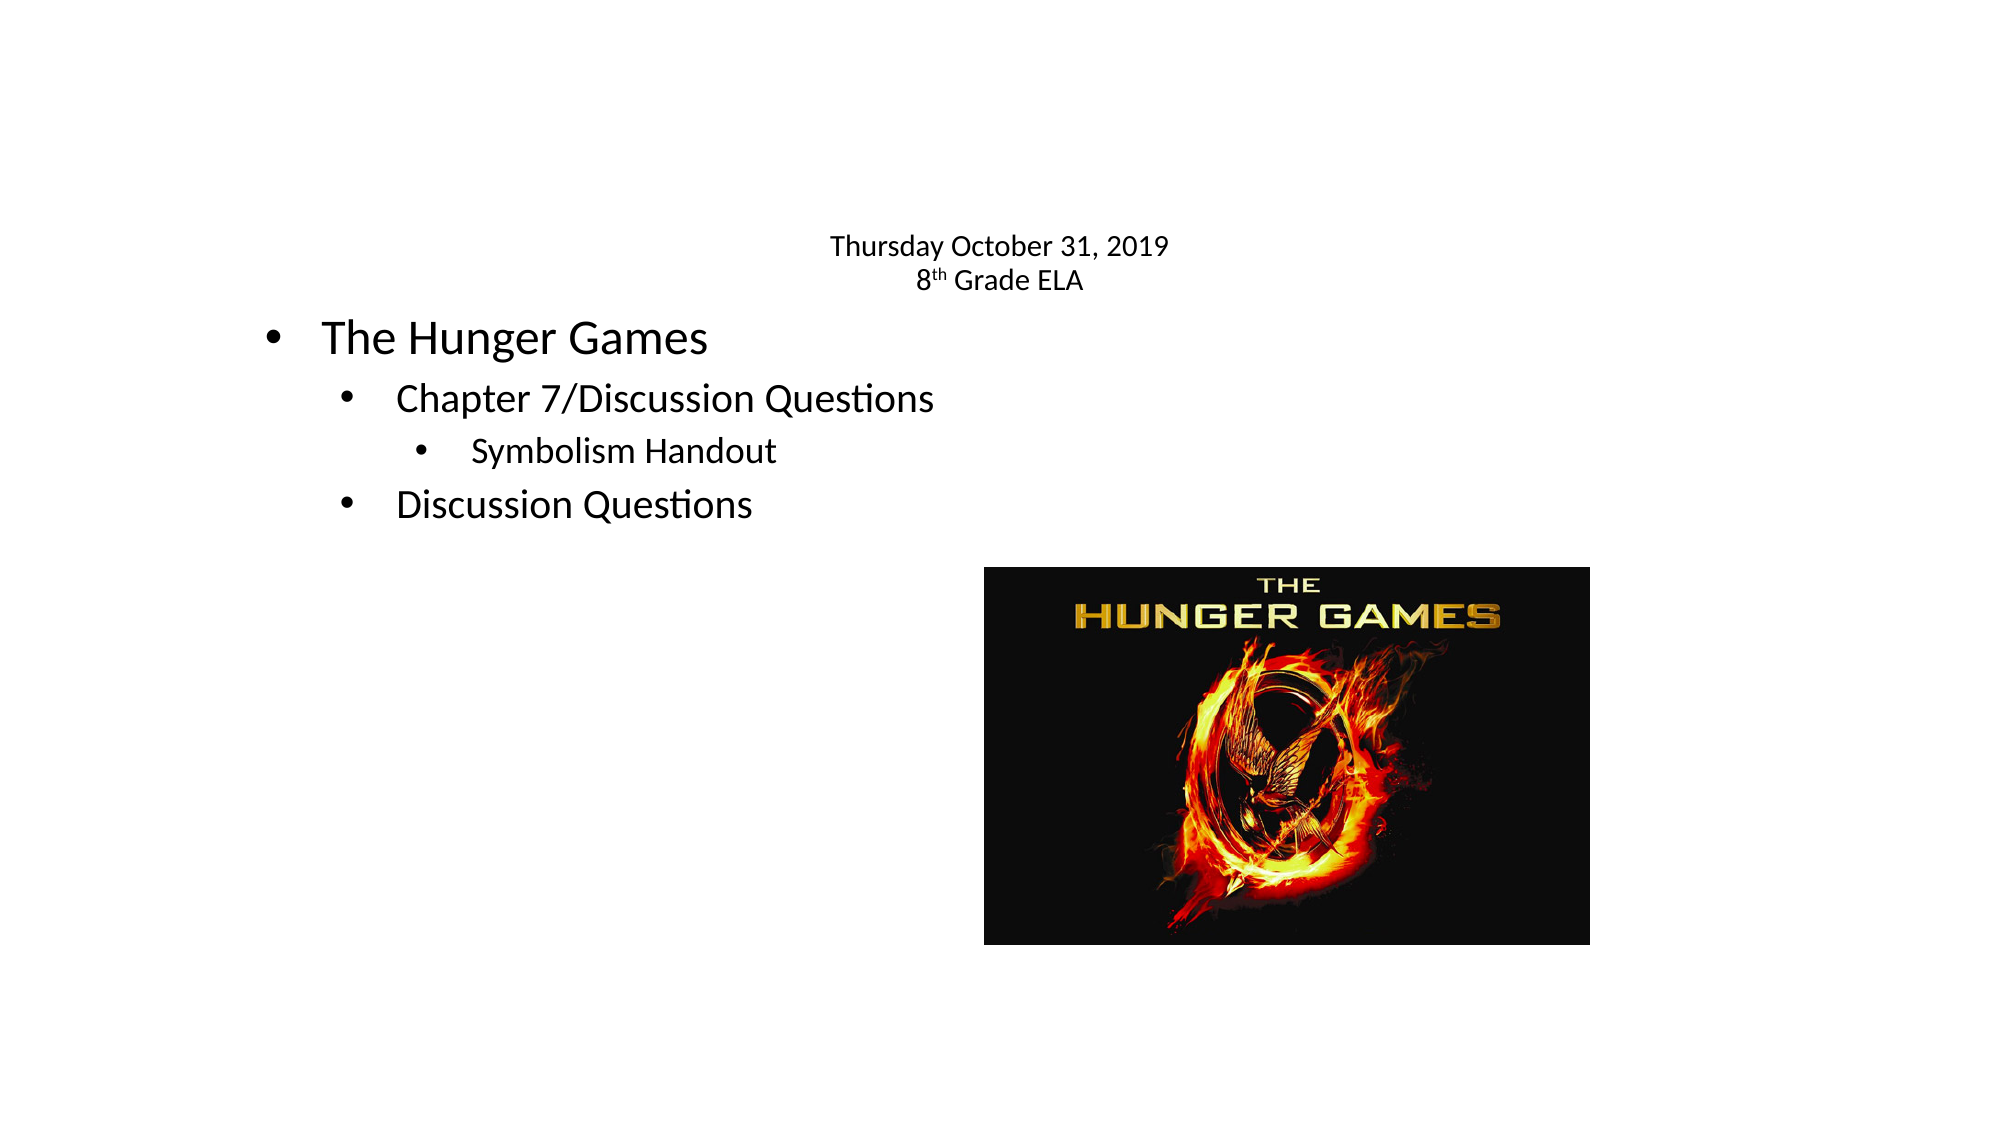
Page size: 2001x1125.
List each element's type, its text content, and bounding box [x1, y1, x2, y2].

subtitle The Hunger Games Chapter 7/Discussion Questions Symbolism Handout Discussion Questions [249, 304, 1750, 863]
title Thursday October 31, 2019 8th Grade ELA [249, 184, 1750, 304]
picture [984, 567, 1590, 945]
